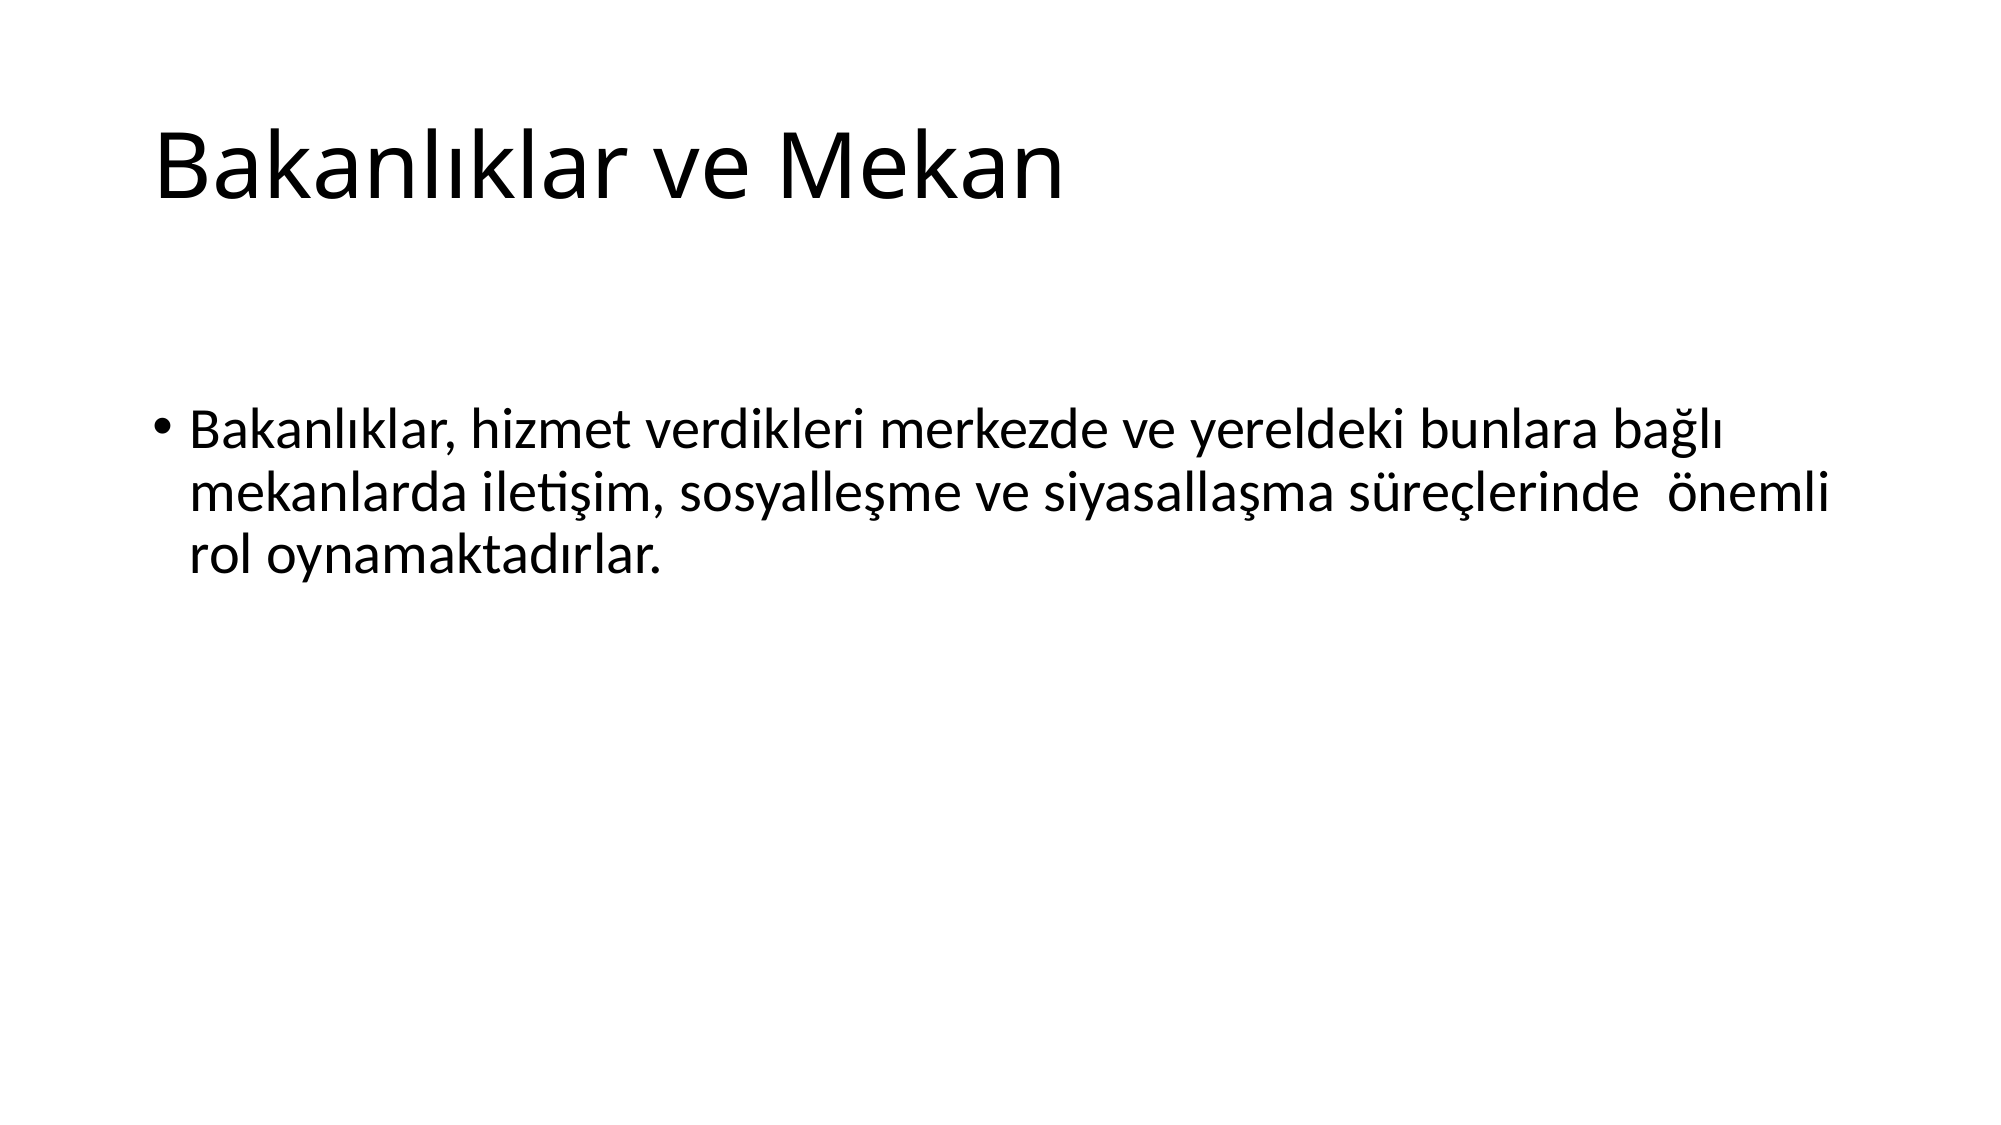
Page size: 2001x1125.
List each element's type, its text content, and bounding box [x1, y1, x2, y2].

title Bakanlıklar ve Mekan [137, 59, 1863, 278]
list Bakanlıklar, hizmet verdikleri merkezde ve yereldeki bunlara bağlı mekanlarda iletişim, sosyalleşme ve siyasallaşma süreçlerinde önemli rol oynamaktadırlar. [137, 299, 1863, 1014]
